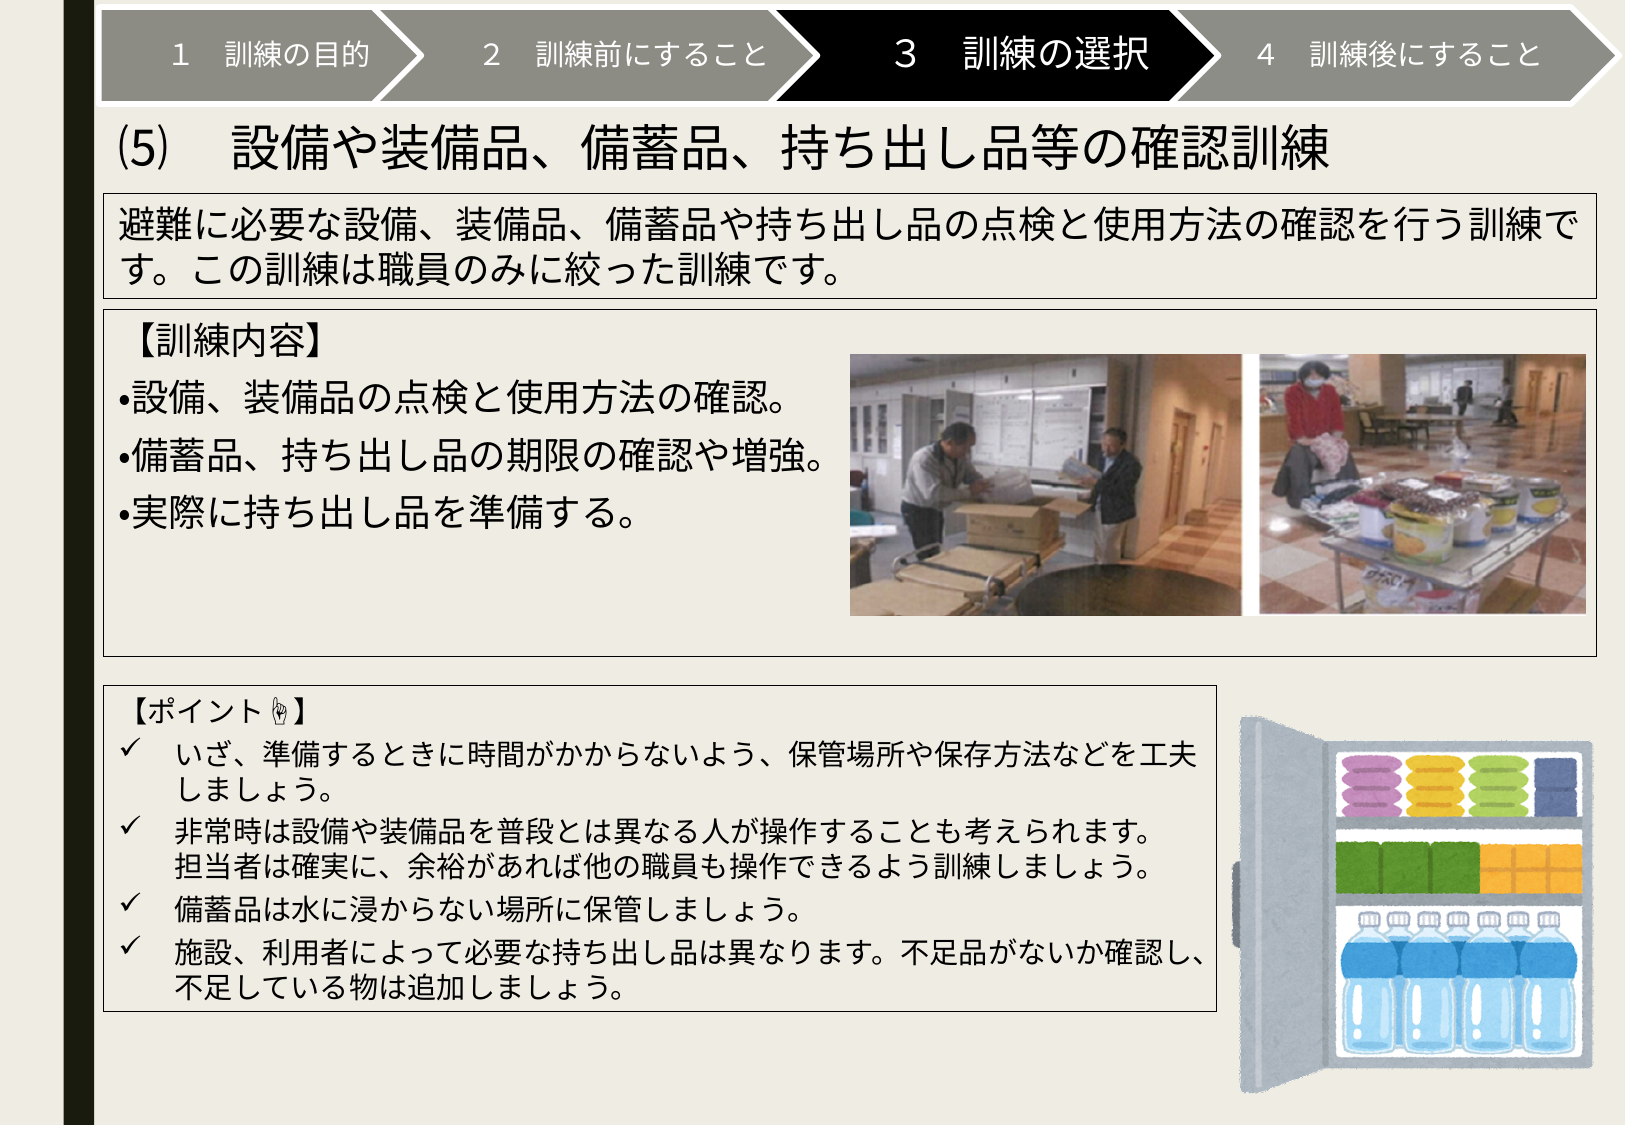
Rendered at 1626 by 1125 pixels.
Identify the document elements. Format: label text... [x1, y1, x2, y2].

text_box 【訓練内容】 ・設備、装備品の点検と使用方法の確認。 ・備蓄品、持ち出し品の期限の確認や増強。 ・実際に持ち出し品を準備する。 [103, 309, 1597, 657]
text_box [98, 7, 1621, 105]
text_box 【ポイント☝】 いざ、準備するときに時間がかからないよう、保管場所や保存方法などを工夫しましょう。 非常時は設備や装備品を普段とは異なる人が操作することも考えられます。 担当者は確実に、余裕があれば他の職員も操作できるよう訓練しましょう。 備蓄品は水に浸からない場所に保管しましょう。 施設、利用者によって必要な持ち出し品は異なります。不足品がないか確認し、不足している物は追加しましょう。 [103, 685, 1217, 1012]
text_box 避難に必要な設備、装備品、備蓄品や持ち出し品の点検と使用方法の確認を行う訓練です。この訓練は職員のみに絞った訓練です。 [103, 193, 1597, 299]
text_box ⑸ 設備や装備品、備蓄品、持ち出し品等の確認訓練 [103, 108, 1469, 184]
picture [850, 354, 1586, 616]
picture [1216, 711, 1609, 1103]
